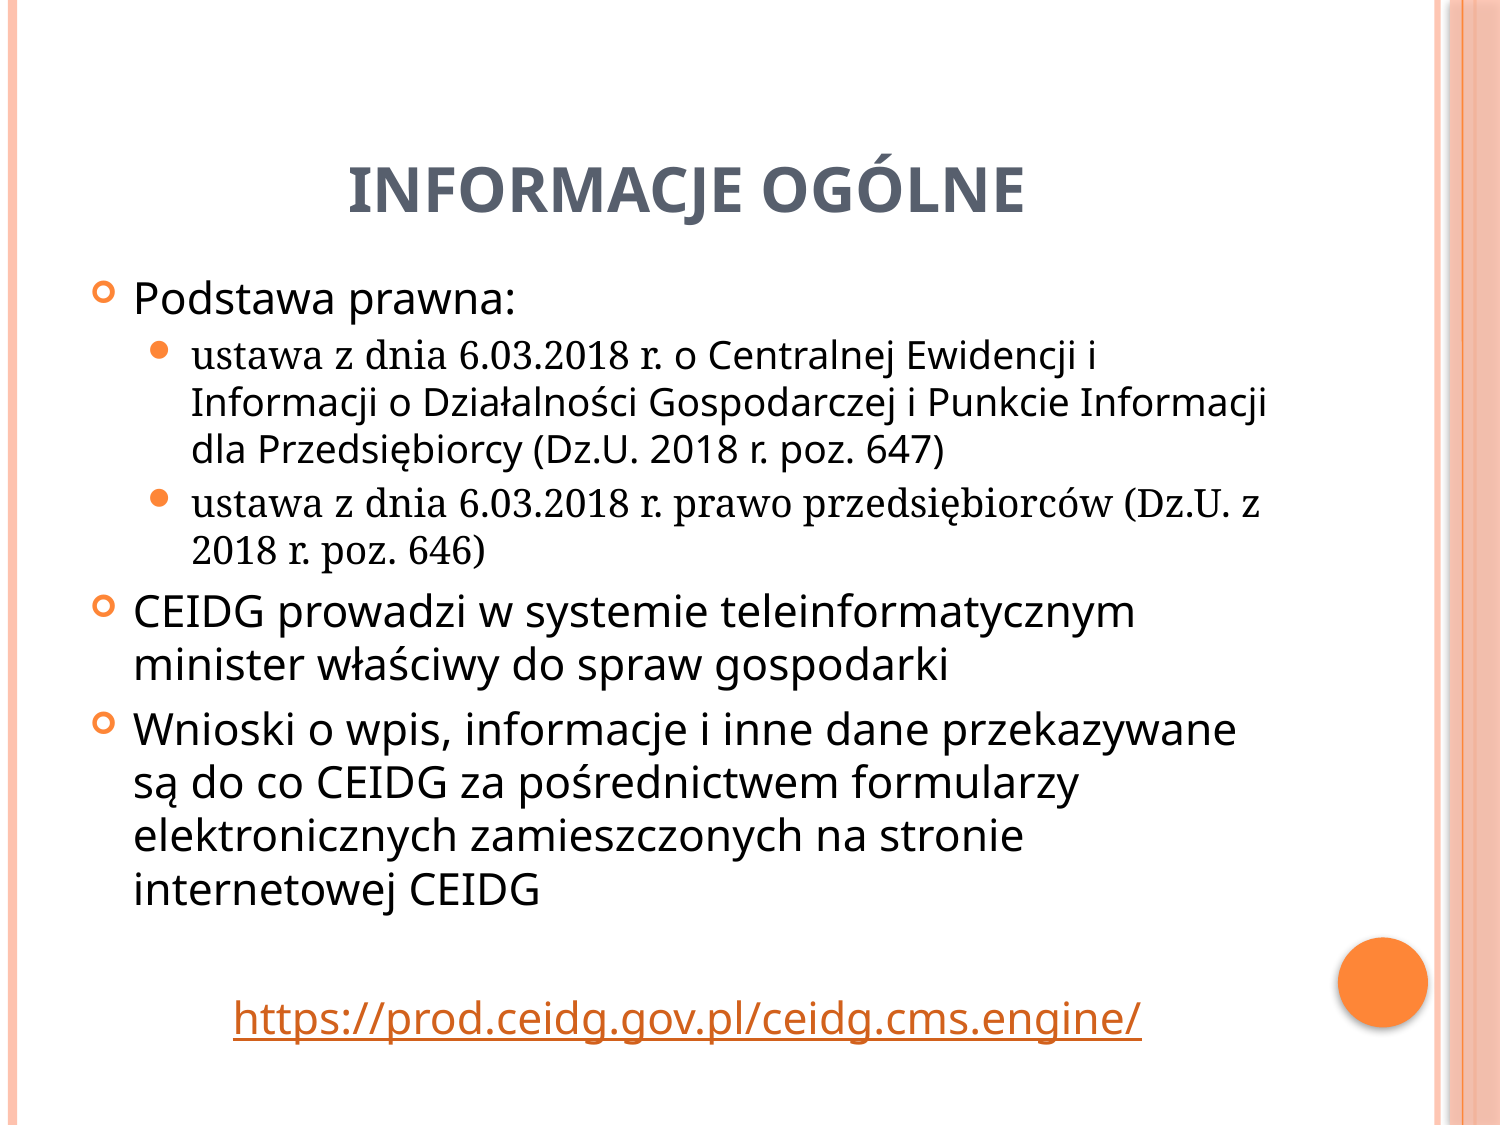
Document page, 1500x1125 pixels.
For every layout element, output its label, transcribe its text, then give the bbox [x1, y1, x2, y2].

list Podstawa prawna: ustawa z dnia 6.03.2018 r. o Centralnej Ewidencji i Informacji o Działalności Gospodarczej i Punkcie Informacji dla Przedsiębiorcy (Dz.U. 2018 r. poz. 647) ustawa z dnia 6.03.2018 r. prawo przedsiębiorców (Dz.U. z 2018 r. poz. 646) CEIDG prowadzi w systemie teleinformatycznym minister właściwy do spraw gospodarki Wnioski o wpis, informacje i inne dane przekazywane są do co CEIDG za pośrednictwem formularzy elektronicznych zamieszczonych na stronie internetowej CEIDG https://prod.ceidg.gov.pl/ceidg.cms.engine/ [75, 262, 1300, 1062]
title Informacje ogólne [75, 45, 1300, 233]
